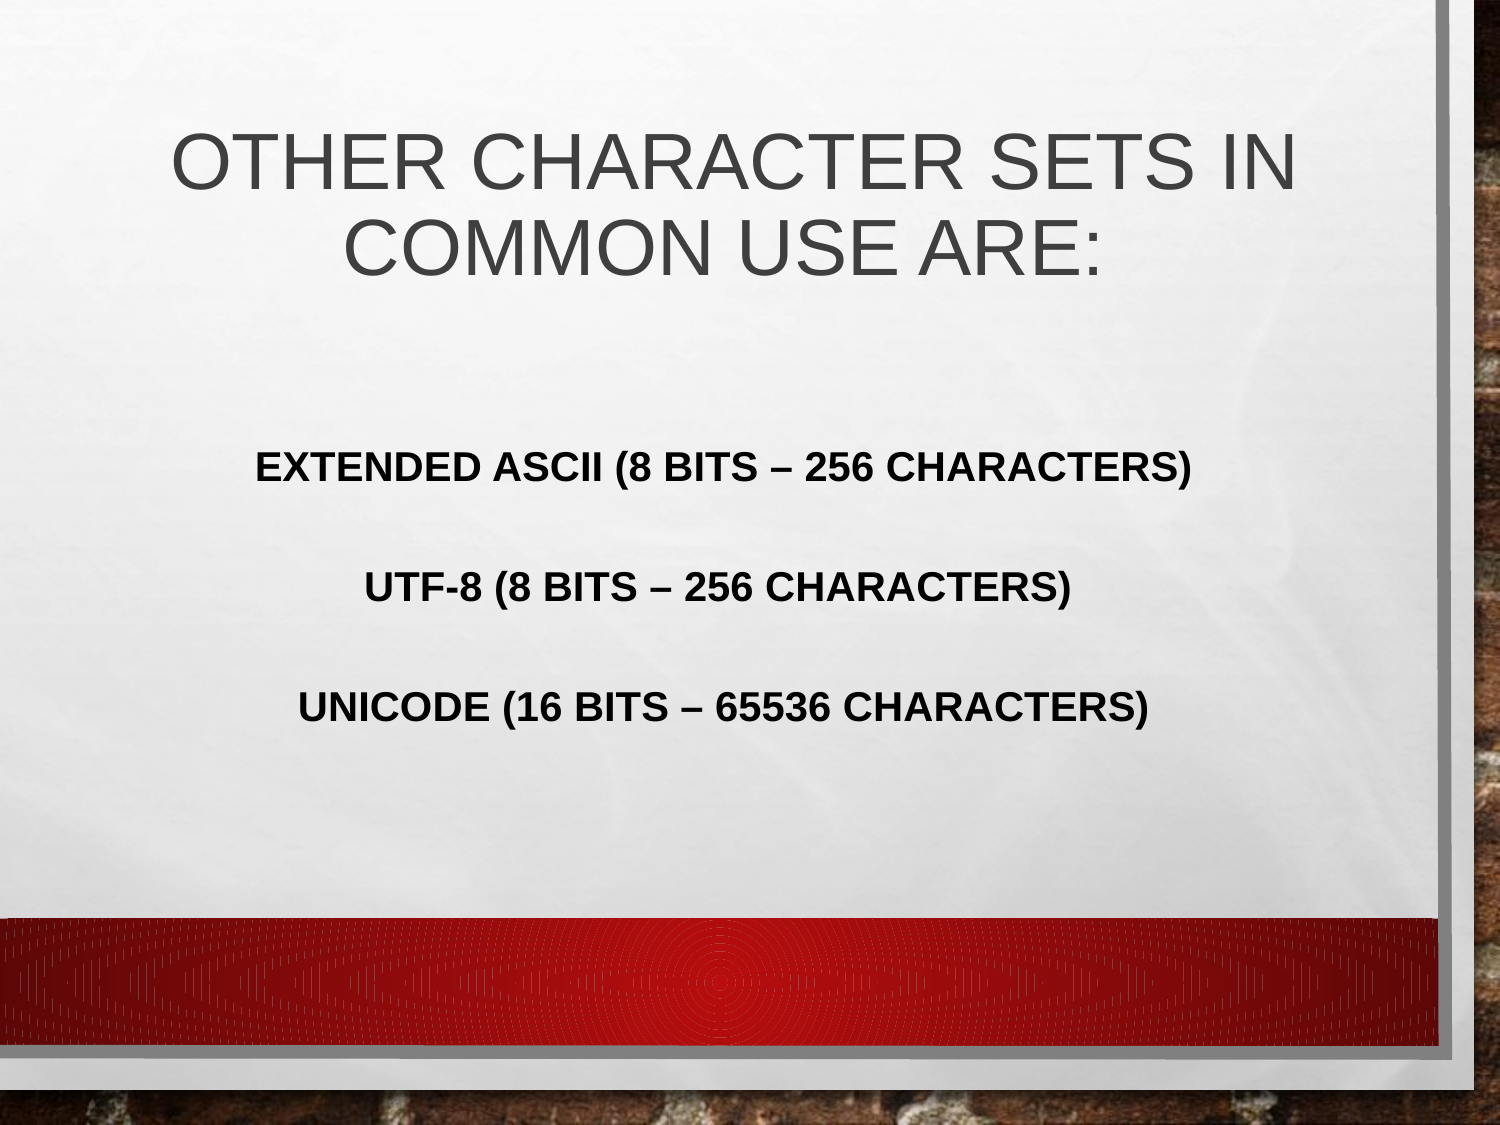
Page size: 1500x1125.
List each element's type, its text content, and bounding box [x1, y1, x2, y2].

title Other character sets in common use are: [84, 112, 1364, 302]
list Extended ASCII (8 bits – 256 characters) UTF-8 (8 bits – 256 characters) Unicode (16 bits – 65536 characters) [84, 338, 1364, 882]
picture [0, 0, 1500, 1125]
